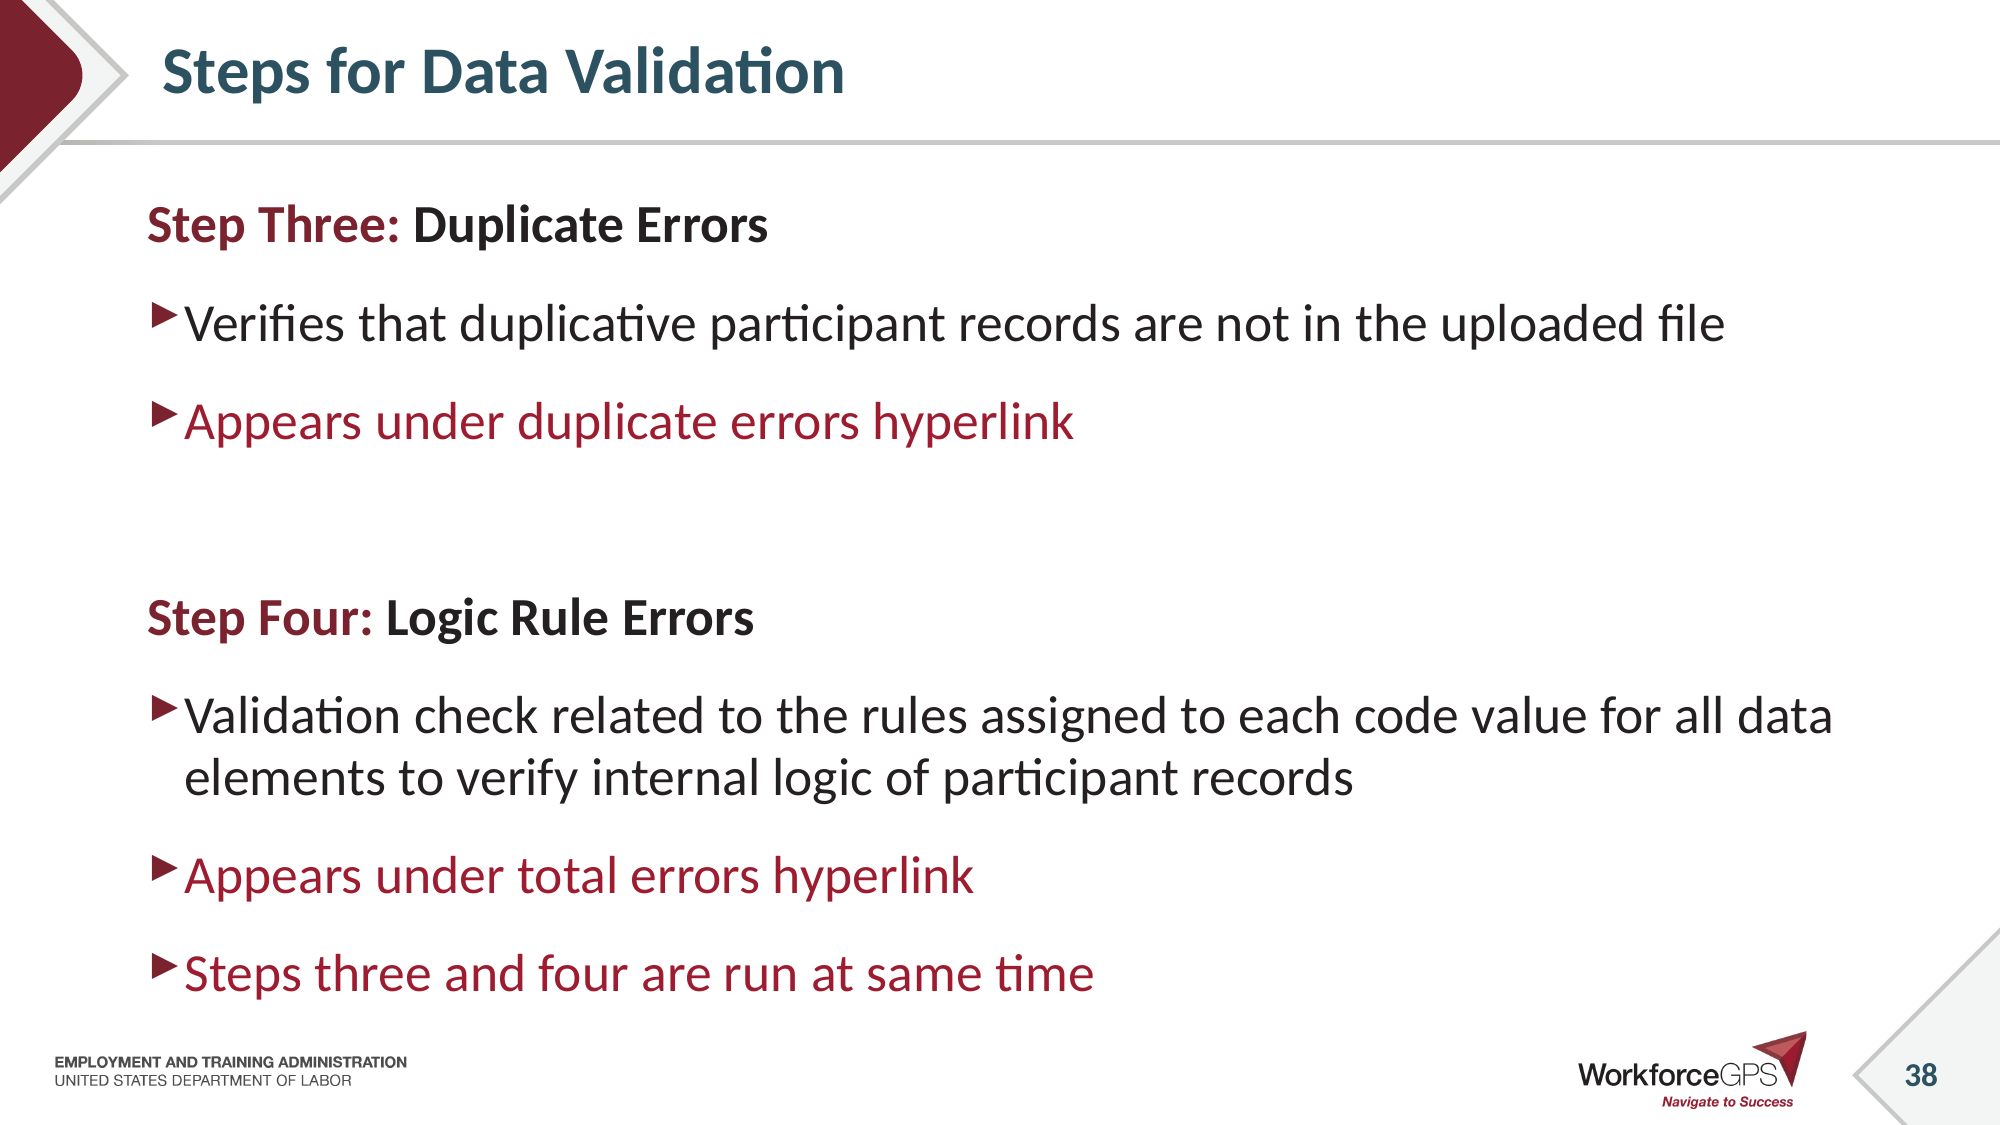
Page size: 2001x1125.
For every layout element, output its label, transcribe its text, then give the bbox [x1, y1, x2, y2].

title Steps for Data Validation [132, 7, 1950, 137]
slide_number 38 [1867, 1042, 1975, 1103]
list File must be in CSV format in only one file for your grant as a whole File must include every data element as a data field entry Participant records must have a corresponding code value for each data element Cannot contain: participant names data element headers additional rows blank entries when code values are required null values instead of a blank or a space. Note that in some cases, leaving the data field blank is an option if the data element does not apply to the participant. Spaces are counted as a code value. [47, 1049, 420, 1095]
list Step Three: Duplicate Errors Verifies that duplicative participant records are not in the uploaded file Appears under duplicate errors hyperlink Step Four: Logic Rule Errors Validation check related to the rules assigned to each code value for all data elements to verify internal logic of participant records Appears under total errors hyperlink Steps three and four are run at same time [132, 186, 1950, 1014]
